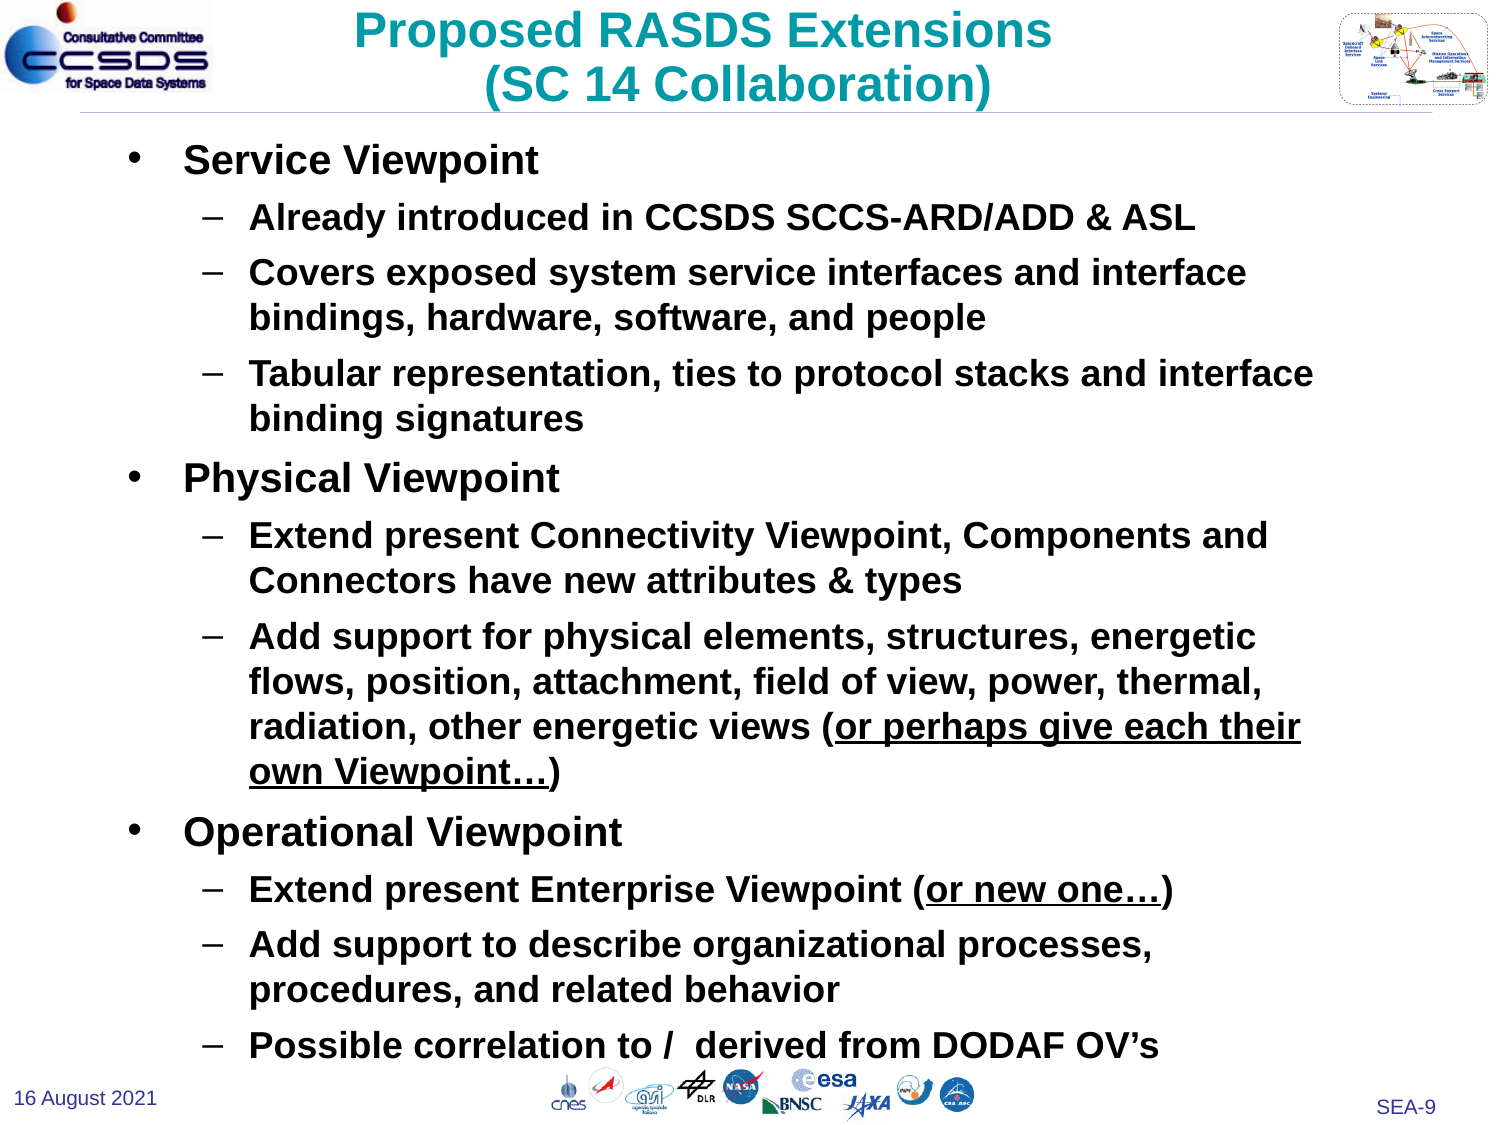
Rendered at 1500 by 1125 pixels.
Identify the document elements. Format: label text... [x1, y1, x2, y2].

picture [549, 1064, 975, 1125]
text_box Service Viewpoint Already introduced in CCSDS SCCS-ARD/ADD & ASL Covers exposed system service interfaces and interface bindings, hardware, software, and people Tabular representation, ties to protocol stacks and interface binding signatures Physical Viewpoint Extend present Connectivity Viewpoint, Components and Connectors have new attributes & types Add support for physical elements, structures, energetic flows, position, attachment, field of view, power, thermal, radiation, other energetic views (or perhaps give each their own Viewpoint…) Operational Viewpoint Extend present Enterprise Viewpoint (or new one…) Add support to describe organizational processes, procedures, and related behavior Possible correlation to / derived from DODAF OV’s [112, 125, 1388, 1000]
text_box Proposed RASDS Extensions (SC 14 Collaboration) [100, 0, 1376, 137]
picture [0, 0, 100, 94]
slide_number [0, 1074, 285, 1120]
picture [1376, 12, 1488, 106]
